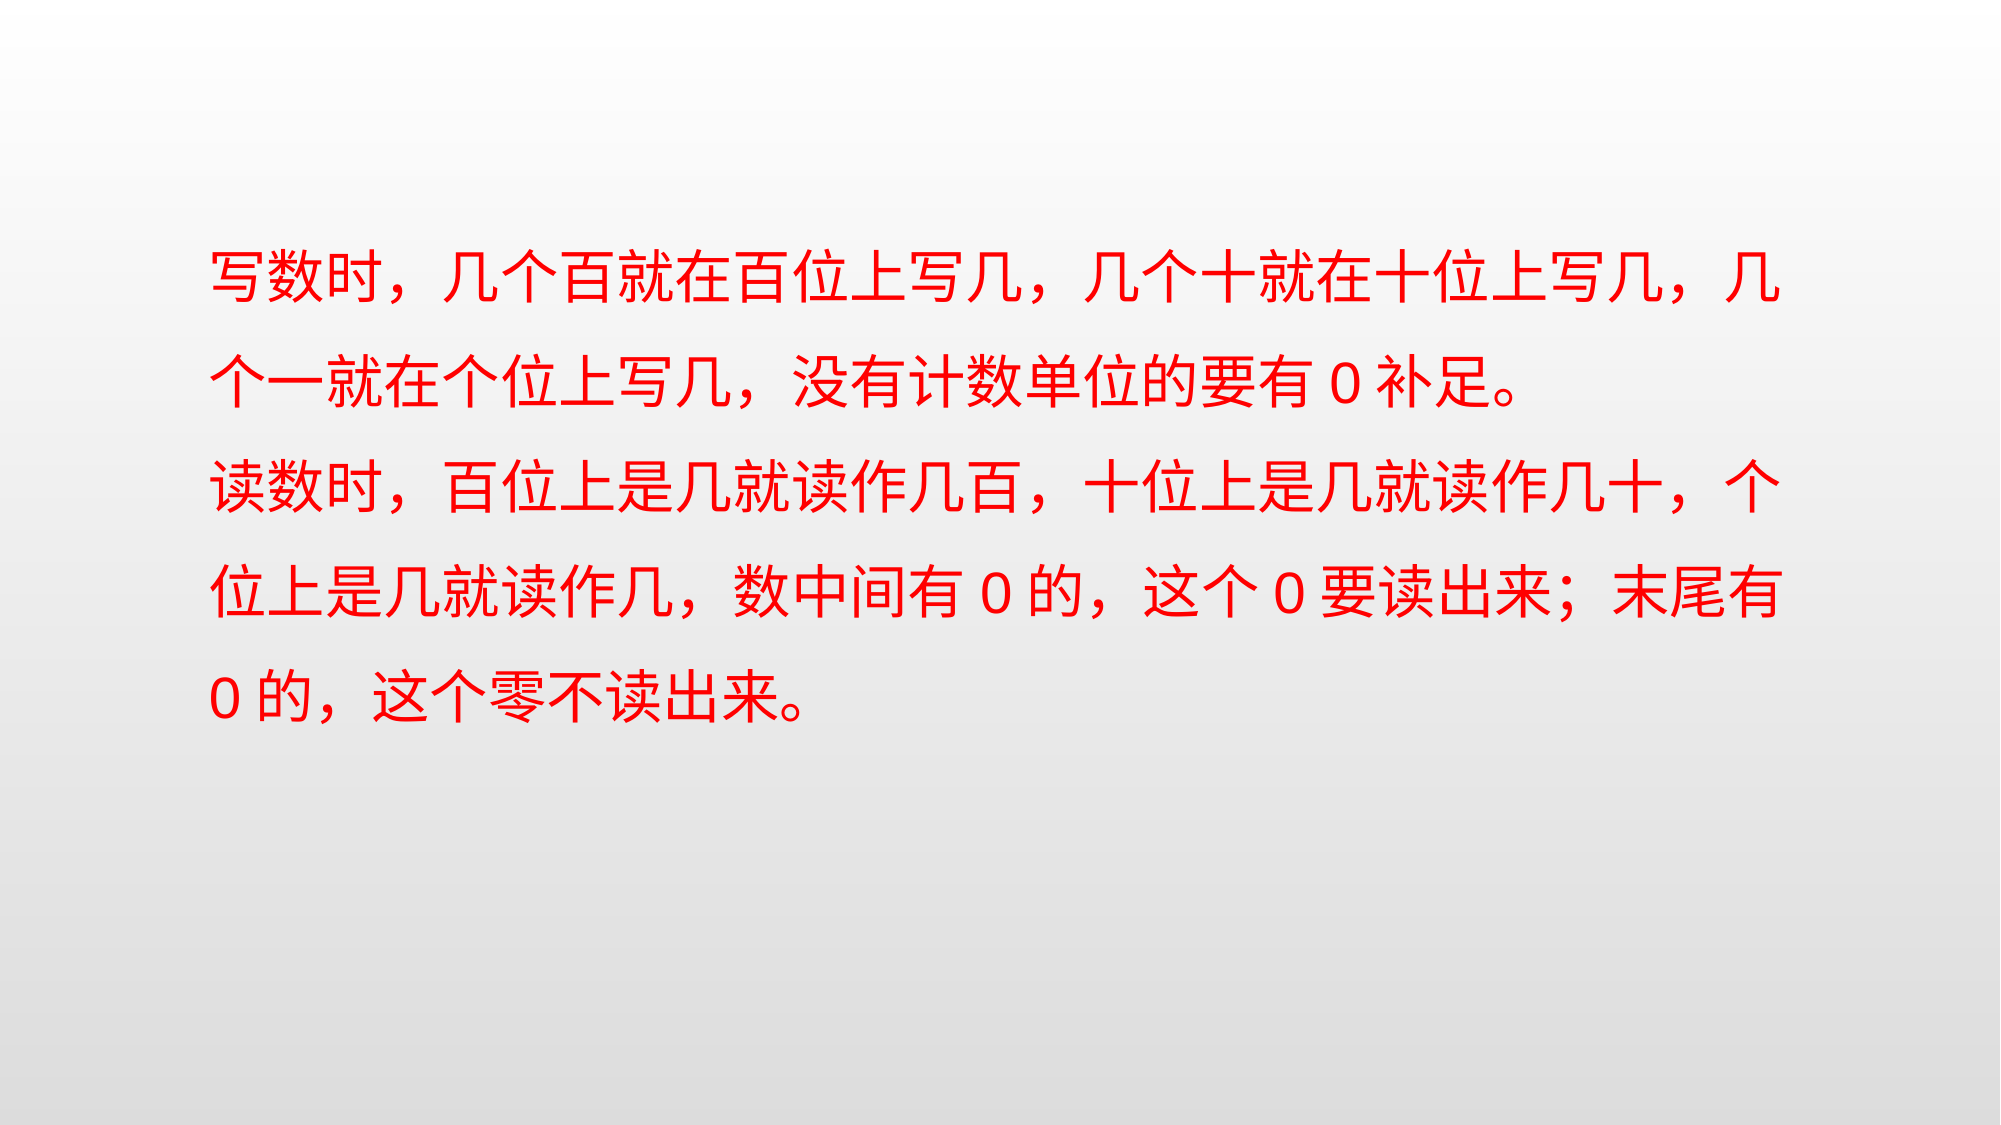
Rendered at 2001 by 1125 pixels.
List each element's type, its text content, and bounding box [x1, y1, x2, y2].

text_box 写数时，几个百就在百位上写几，几个十就在十位上写几，几个一就在个位上写几，没有计数单位的要有0补足。 读数时，百位上是几就读作几百，十位上是几就读作几十，个位上是几就读作几，数中间有0的，这个0要读出来；末尾有0的，这个零不读出来。 [177, 147, 1819, 789]
